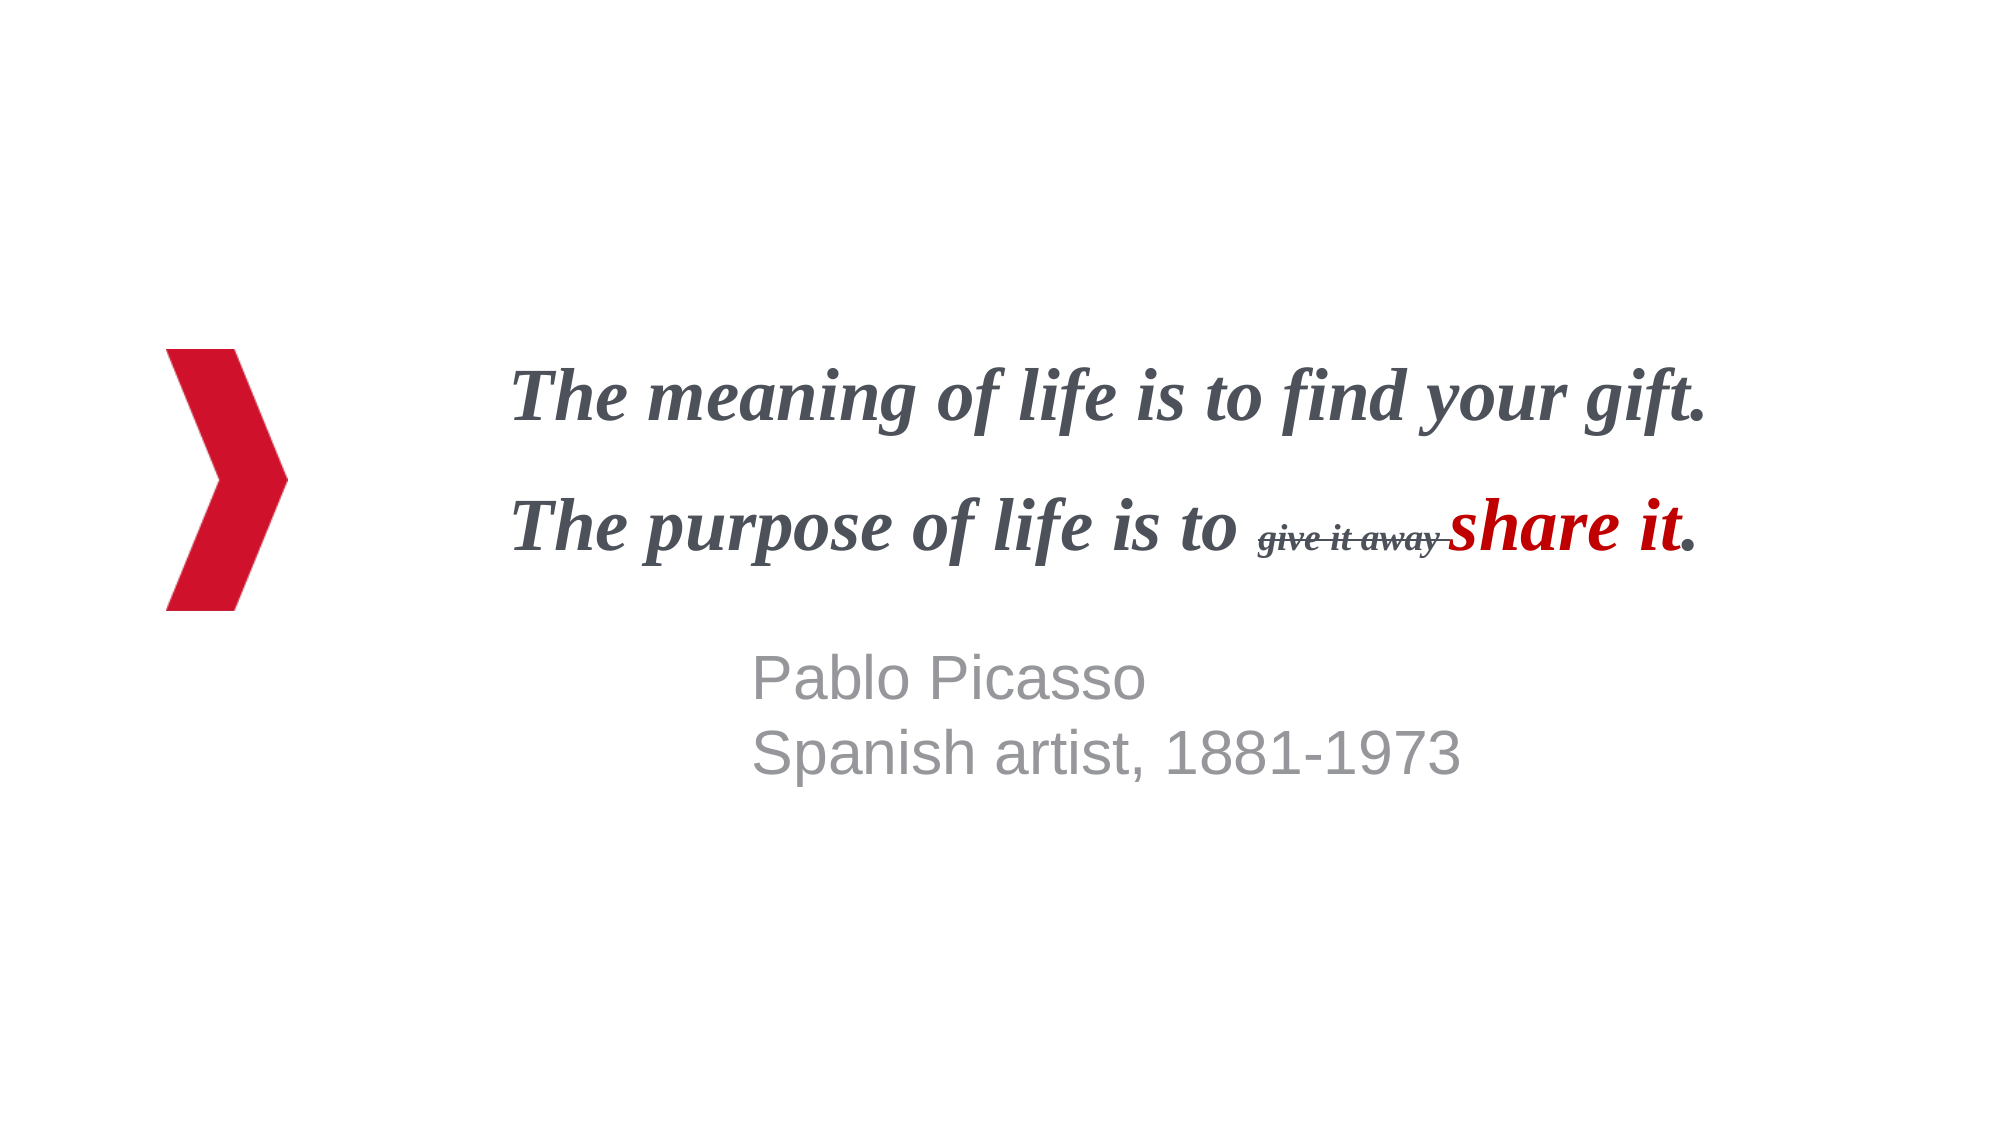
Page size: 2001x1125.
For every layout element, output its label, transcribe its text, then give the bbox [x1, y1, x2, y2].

list Pablo Picasso Spanish artist, 1881-1973 [751, 637, 1616, 692]
list The meaning of life is to find your gift. The purpose of life is to give it away share it. [508, 345, 1786, 608]
picture [166, 349, 288, 612]
